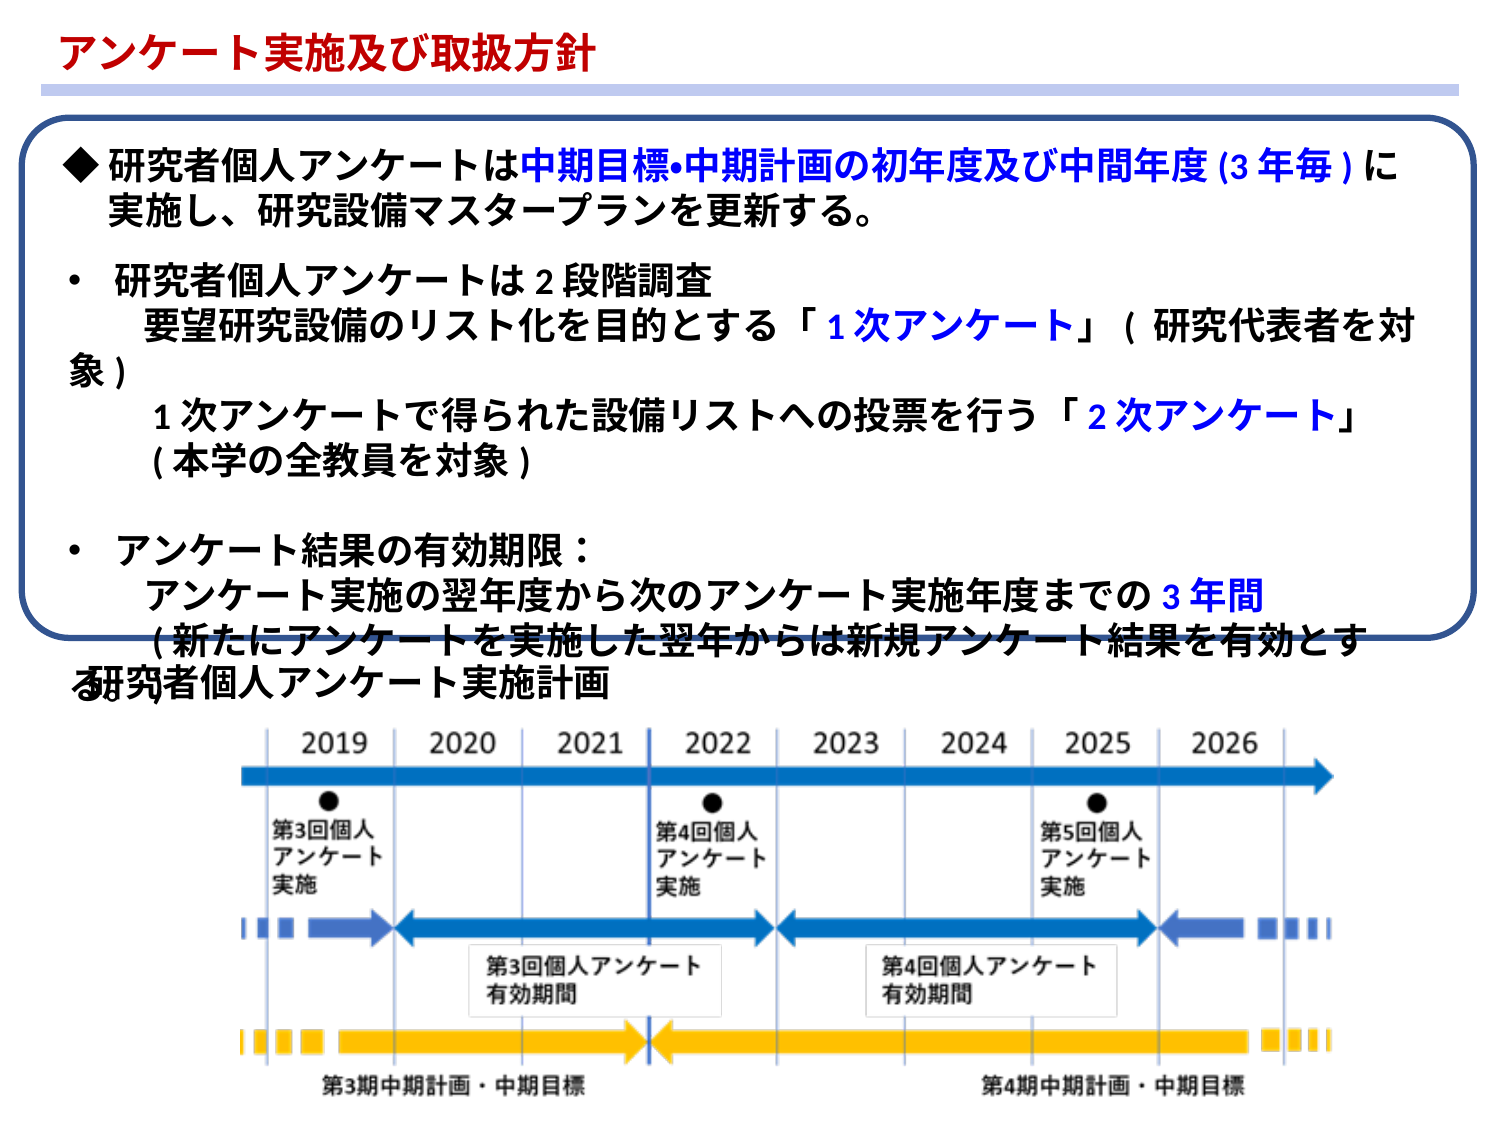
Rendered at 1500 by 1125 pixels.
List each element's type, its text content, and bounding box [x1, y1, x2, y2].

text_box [72, 651, 1334, 1115]
text_box [20, 116, 1475, 637]
text_box 研究者個人アンケートは2段階調査 要望研究設備のリスト化を目的とする「1次アンケート」( 研究代表者を対象) 1次アンケートで得られた設備リストへの投票を行う「2次アンケート」 (本学の全教員を対象) アンケート結果の有効期限： アンケート実施の翌年度から次のアンケート実施年度までの3年間 (新たにアンケートを実施した翌年からは新規アンケート結果を有効とする。) [53, 249, 1459, 714]
text_box アンケート実施及び取扱方針 [41, 19, 1353, 84]
